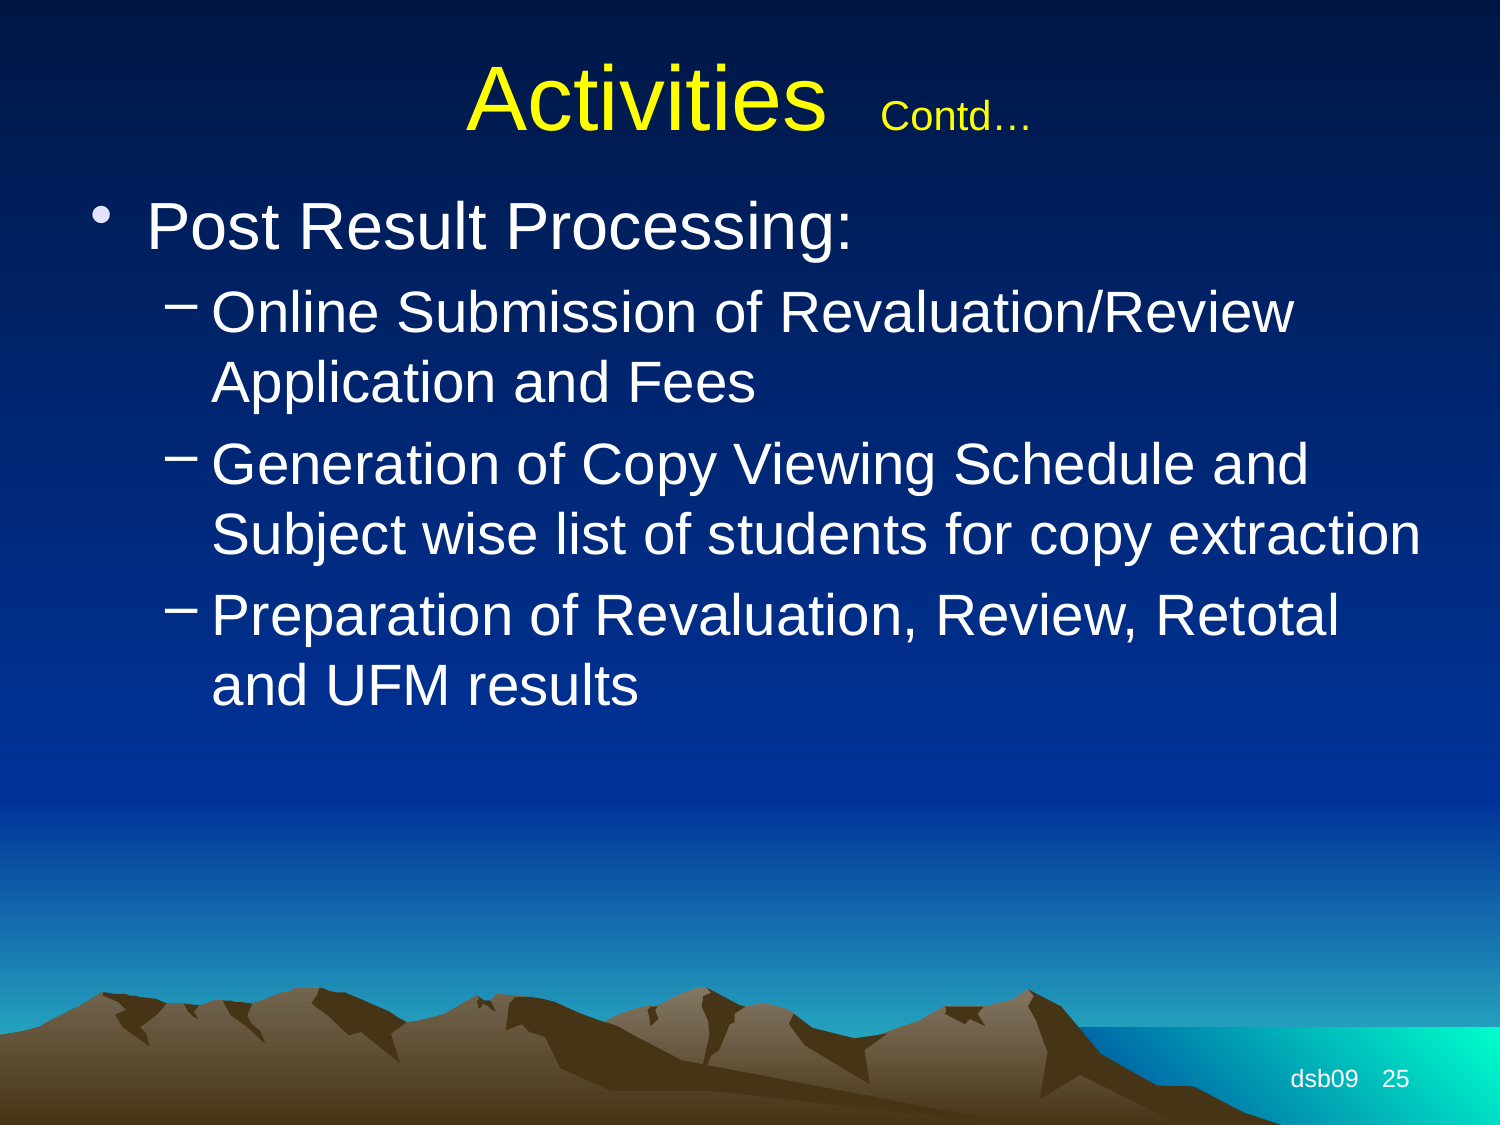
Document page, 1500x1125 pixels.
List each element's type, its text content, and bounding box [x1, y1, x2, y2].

list Post Result Processing: Online Submission of Revaluation/Review Application and Fees Generation of Copy Viewing Schedule and Subject wise list of students for copy extraction Preparation of Revaluation, Review, Retotal and UFM results [74, 174, 1463, 1001]
title Activities Contd… [74, 37, 1426, 151]
footer dsb09 [1274, 1024, 1337, 1101]
slide_number 25 [1337, 1024, 1426, 1101]
